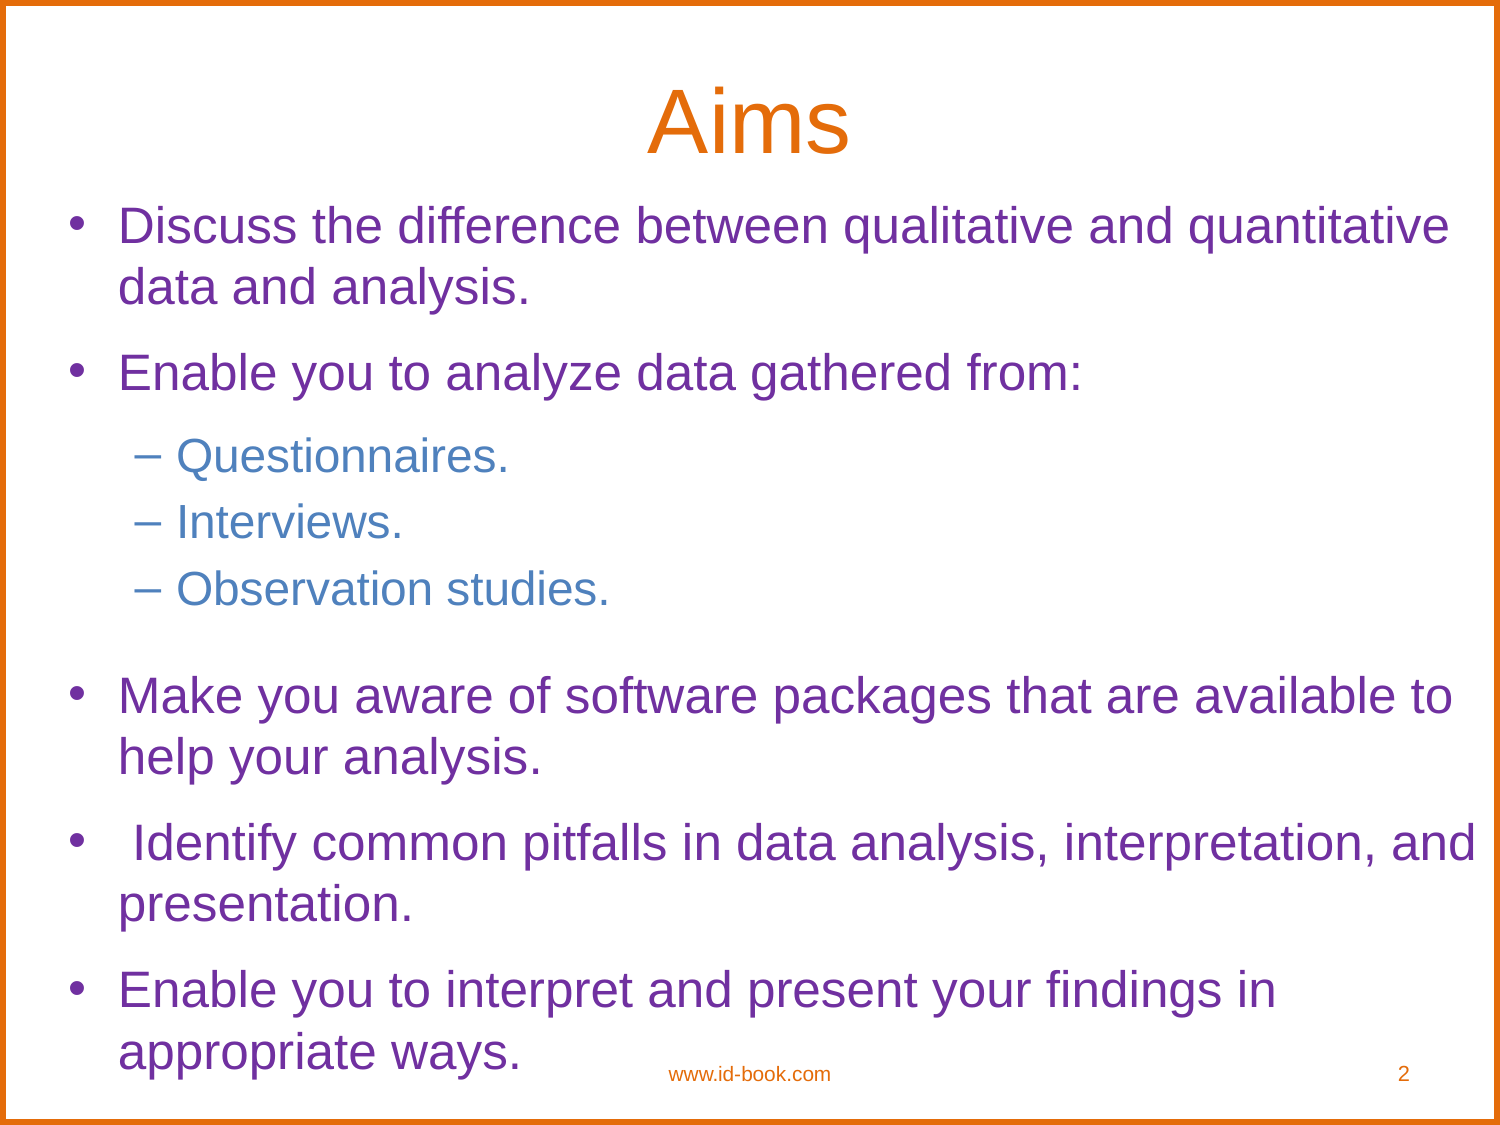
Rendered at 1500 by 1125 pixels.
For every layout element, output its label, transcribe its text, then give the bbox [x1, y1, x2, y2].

slide_number 2 [1074, 1042, 1425, 1103]
footer www.id-book.com [512, 1042, 988, 1103]
title Aims [112, 37, 1388, 184]
list Discuss the difference between qualitative and quantitative data and analysis. Enable you to analyze data gathered from: Questionnaires. Interviews. Observation studies. Make you aware of software packages that are available to help your analysis. Identify common pitfalls in data analysis, interpretation, and presentation. Enable you to interpret and present your findings in appropriate ways. [53, 184, 1500, 1097]
